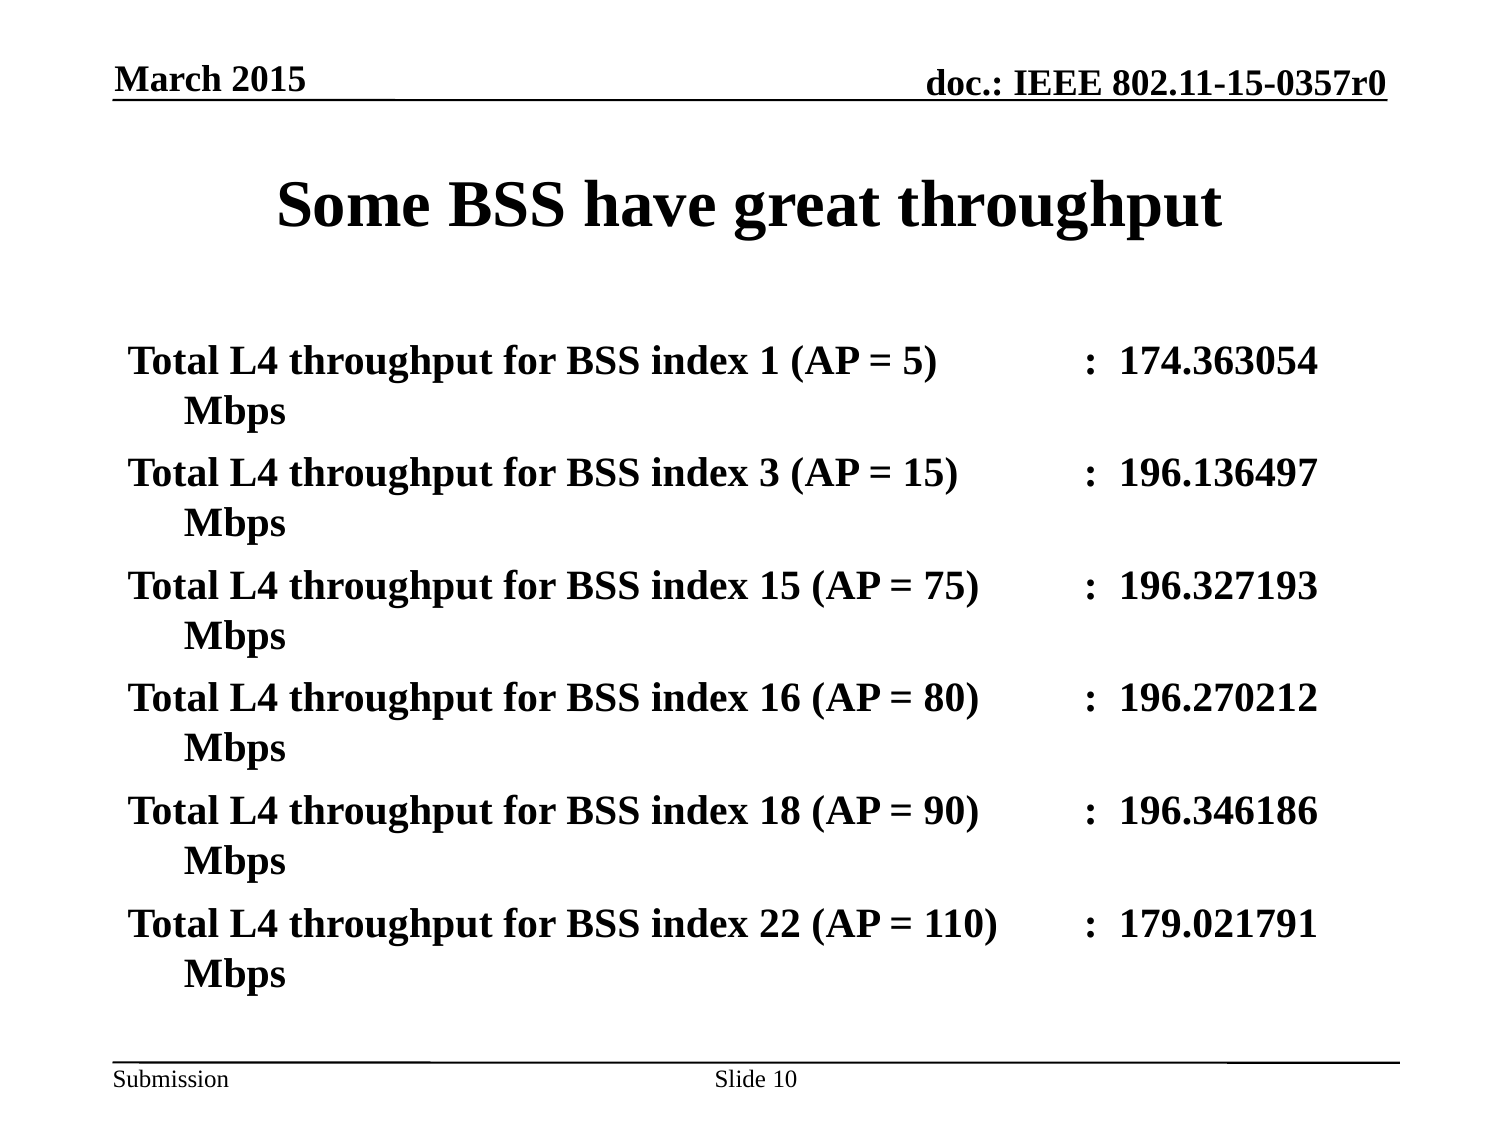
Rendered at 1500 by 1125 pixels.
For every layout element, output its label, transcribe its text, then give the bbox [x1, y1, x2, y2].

list Total L4 throughput for BSS index 1 (AP = 5) : 174.363054 Mbps Total L4 throughput for BSS index 3 (AP = 15) : 196.136497 Mbps Total L4 throughput for BSS index 15 (AP = 75) : 196.327193 Mbps Total L4 throughput for BSS index 16 (AP = 80) : 196.270212 Mbps Total L4 throughput for BSS index 18 (AP = 90) : 196.346186 Mbps Total L4 throughput for BSS index 22 (AP = 110) : 179.021791 Mbps [112, 324, 1388, 1000]
title Some BSS have great throughput [112, 112, 1388, 288]
slide_number Slide 10 [712, 1061, 800, 1123]
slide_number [114, 54, 423, 100]
